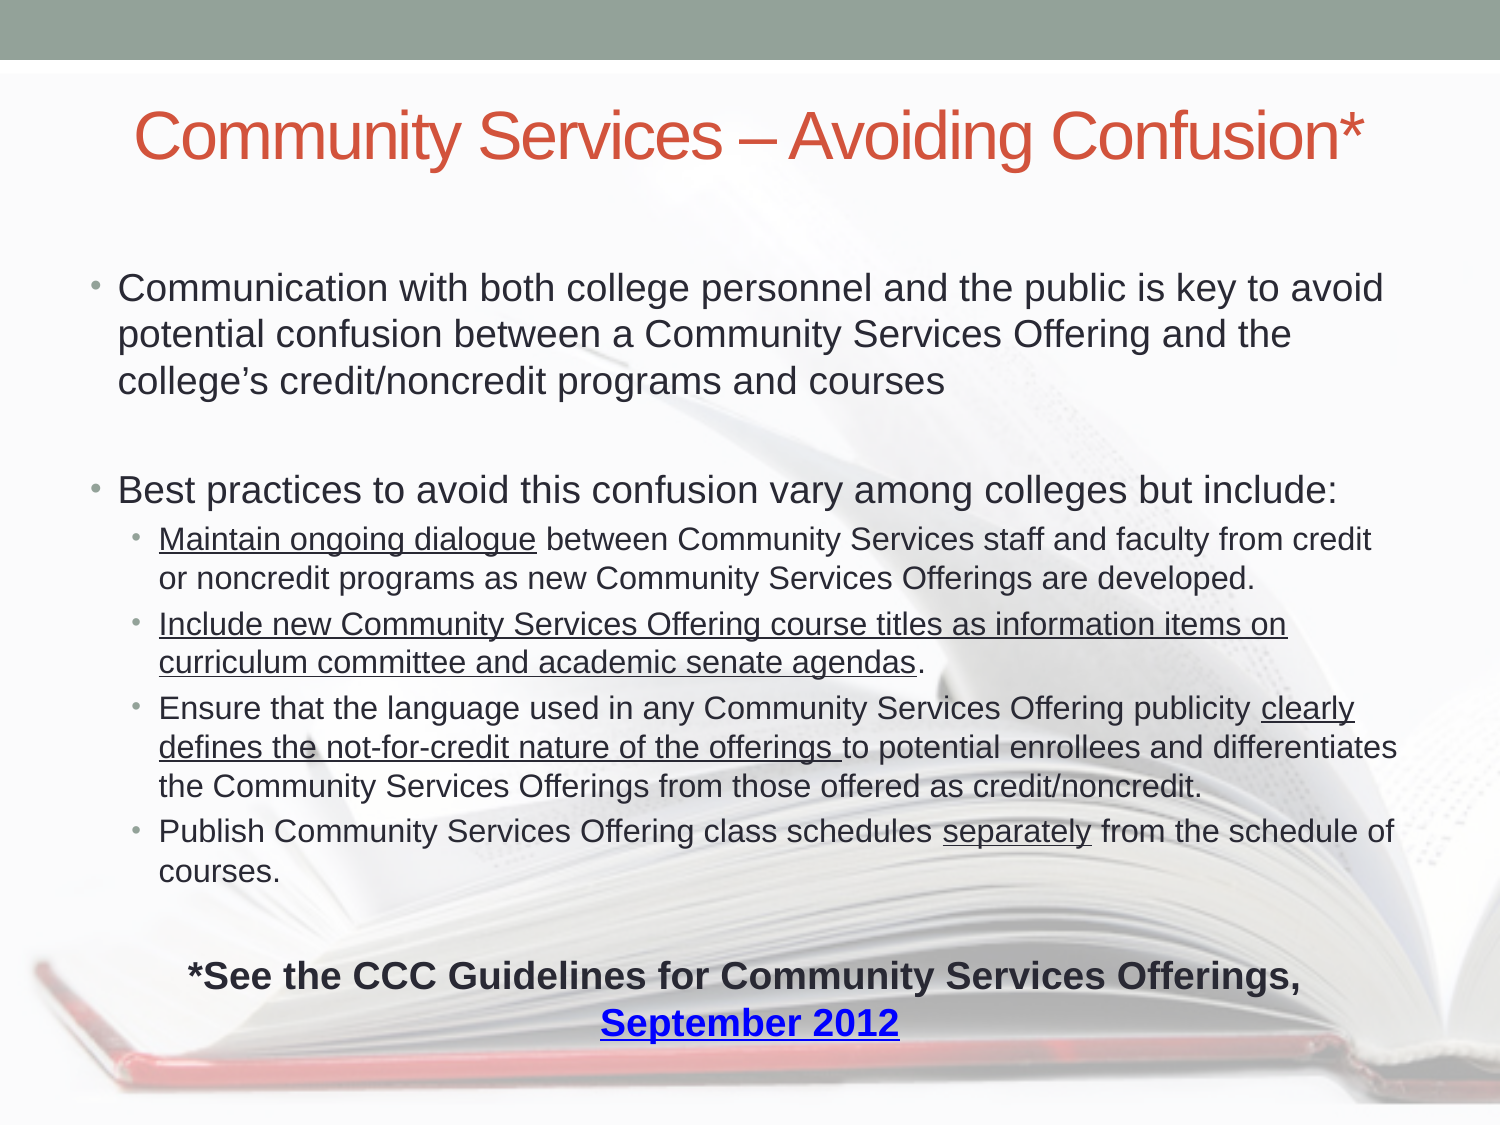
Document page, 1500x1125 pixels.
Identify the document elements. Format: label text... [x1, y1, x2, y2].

list Communication with both college personnel and the public is key to avoid potential confusion between a Community Services Offering and the college’s credit/noncredit programs and courses Best practices to avoid this confusion vary among colleges but include: Maintain ongoing dialogue between Community Services staff and faculty from credit or noncredit programs as new Community Services Offerings are developed. Include new Community Services Offering course titles as information items on curriculum committee and academic senate agendas. Ensure that the language used in any Community Services Offering publicity clearly defines the not-for-credit nature of the offerings to potential enrollees and differentiates the Community Services Offerings from those offered as credit/noncredit. Publish Community Services Offering class schedules separately from the schedule of courses. *See the CCC Guidelines for Community Services Offerings, September 2012 [75, 254, 1425, 1086]
title Community Services – Avoiding Confusion* [0, 56, 1500, 209]
